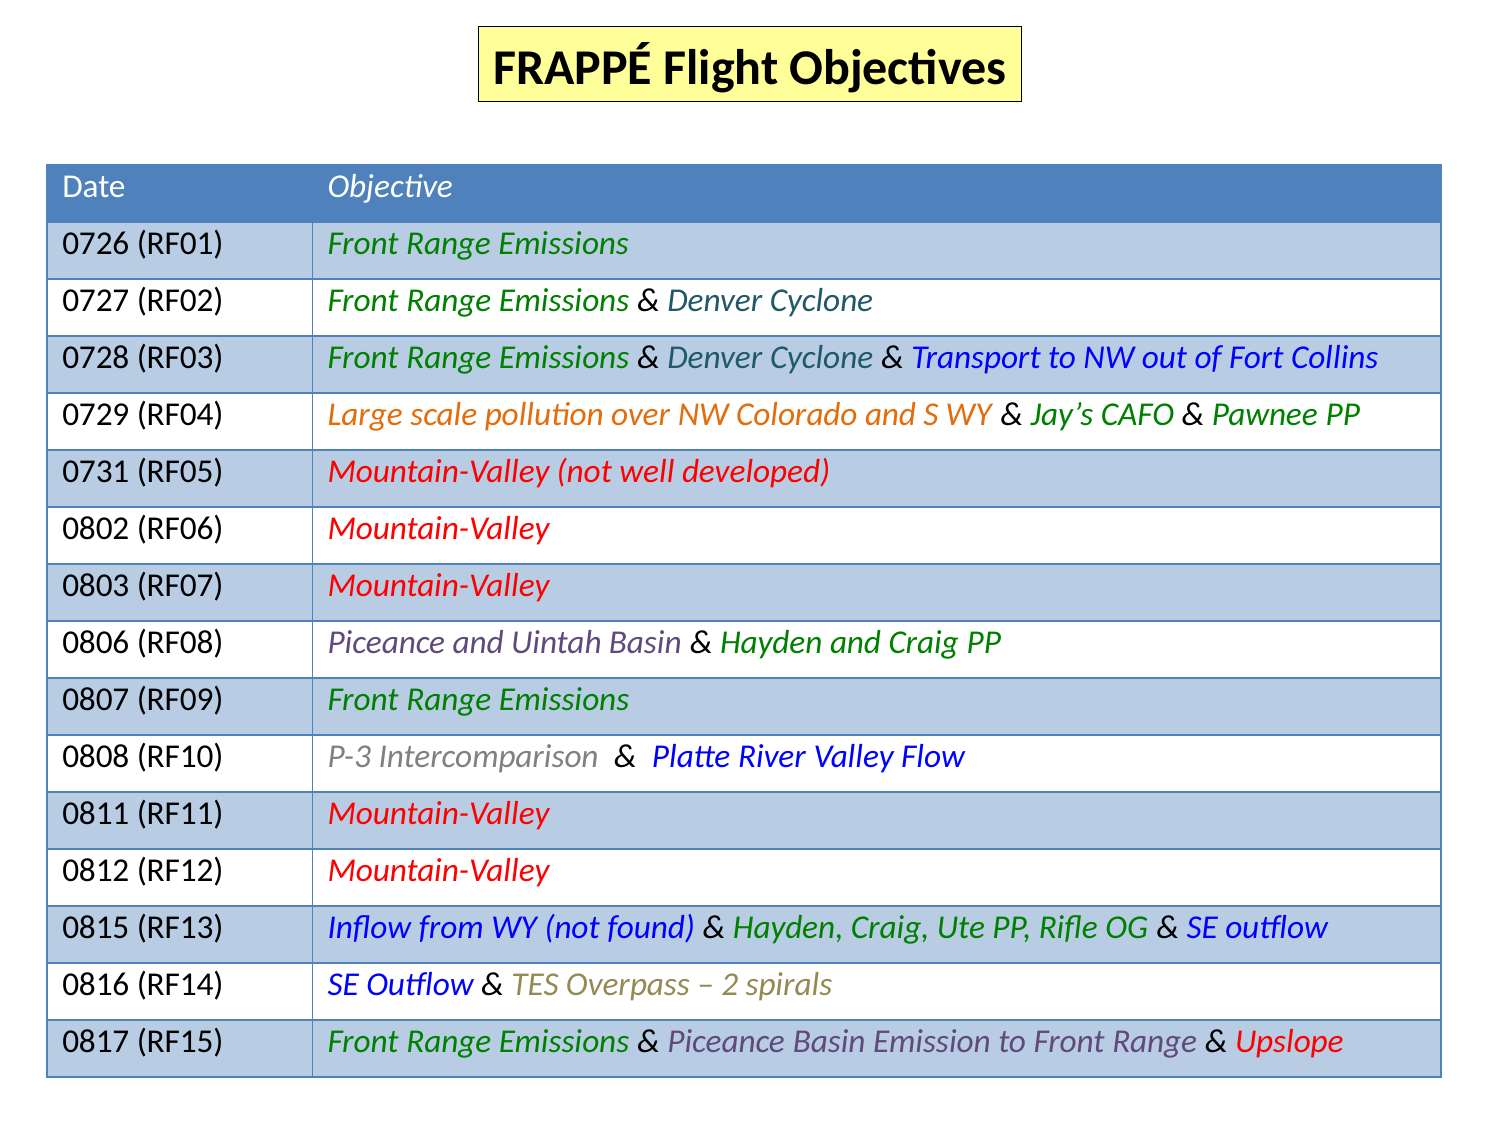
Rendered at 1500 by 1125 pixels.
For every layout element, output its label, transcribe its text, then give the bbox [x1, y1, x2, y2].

table_cell Front Range Emissions [313, 679, 1440, 734]
table_cell 0808 (RF10) [48, 736, 312, 791]
text_box FRAPPÉ Flight Objectives [478, 26, 1022, 102]
table_cell 0802 (RF06) [48, 508, 312, 563]
table_cell 0727 (RF02) [48, 280, 312, 335]
table_cell Mountain-Valley [313, 793, 1440, 848]
table_cell Front Range Emissions & Piceance Basin Emission to Front Range & Upslope [313, 1021, 1440, 1076]
table_cell Front Range Emissions & Denver Cyclone & Transport to NW out of Fort Collins [313, 337, 1440, 392]
table_cell Mountain-Valley [313, 565, 1440, 620]
table_cell Mountain-Valley [313, 850, 1440, 905]
table_cell 0815 (RF13) [48, 907, 312, 962]
table_cell 0731 (RF05) [48, 451, 312, 506]
table_cell Inflow from WY (not found) & Hayden, Craig, Ute PP, Rifle OG & SE outflow [313, 907, 1440, 962]
table_header Objective [313, 166, 1440, 221]
table_cell 0803 (RF07) [48, 565, 312, 620]
table_cell Large scale pollution over NW Colorado and S WY & Jay’s CAFO & Pawnee PP [313, 394, 1440, 449]
table_cell 0817 (RF15) [48, 1021, 312, 1076]
table_cell Piceance and Uintah Basin & Hayden and Craig PP [313, 622, 1440, 677]
table_cell 0726 (RF01) [48, 223, 312, 278]
table_cell 0807 (RF09) [48, 679, 312, 734]
table_cell Front Range Emissions [313, 223, 1440, 278]
table_header Date [48, 166, 312, 221]
table_cell 0816 (RF14) [48, 964, 312, 1019]
table_cell 0812 (RF12) [48, 850, 312, 905]
table_cell P-3 Intercomparison & Platte River Valley Flow [313, 736, 1440, 791]
table_cell 0811 (RF11) [48, 793, 312, 848]
table_cell 0729 (RF04) [48, 394, 312, 449]
table_cell SE Outflow & TES Overpass – 2 spirals [313, 964, 1440, 1019]
table_cell Mountain-Valley (not well developed) [313, 451, 1440, 506]
table_cell Front Range Emissions & Denver Cyclone [313, 280, 1440, 335]
table_cell 0806 (RF08) [48, 622, 312, 677]
table_cell 0728 (RF03) [48, 337, 312, 392]
table_cell Mountain-Valley [313, 508, 1440, 563]
